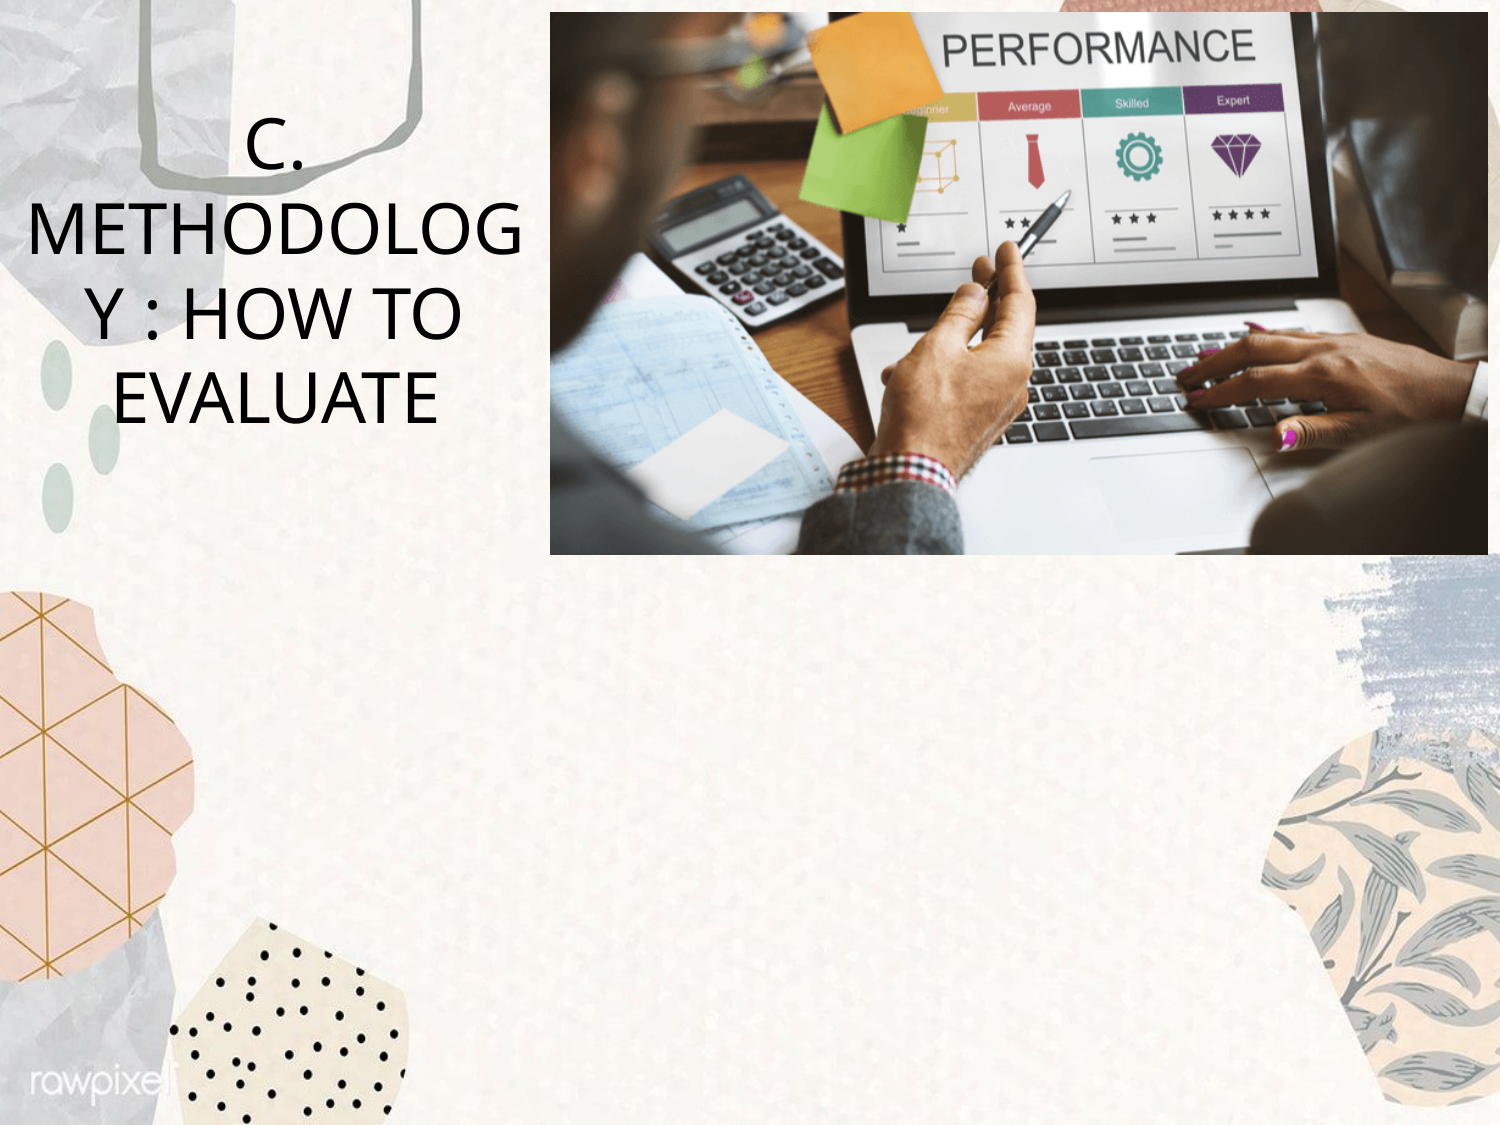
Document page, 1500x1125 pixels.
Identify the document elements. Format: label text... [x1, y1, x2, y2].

picture [0, 0, 1500, 1125]
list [146, 592, 1360, 1098]
title C. METHODOLOGY : HOW TO EVALUATE [0, 174, 545, 363]
